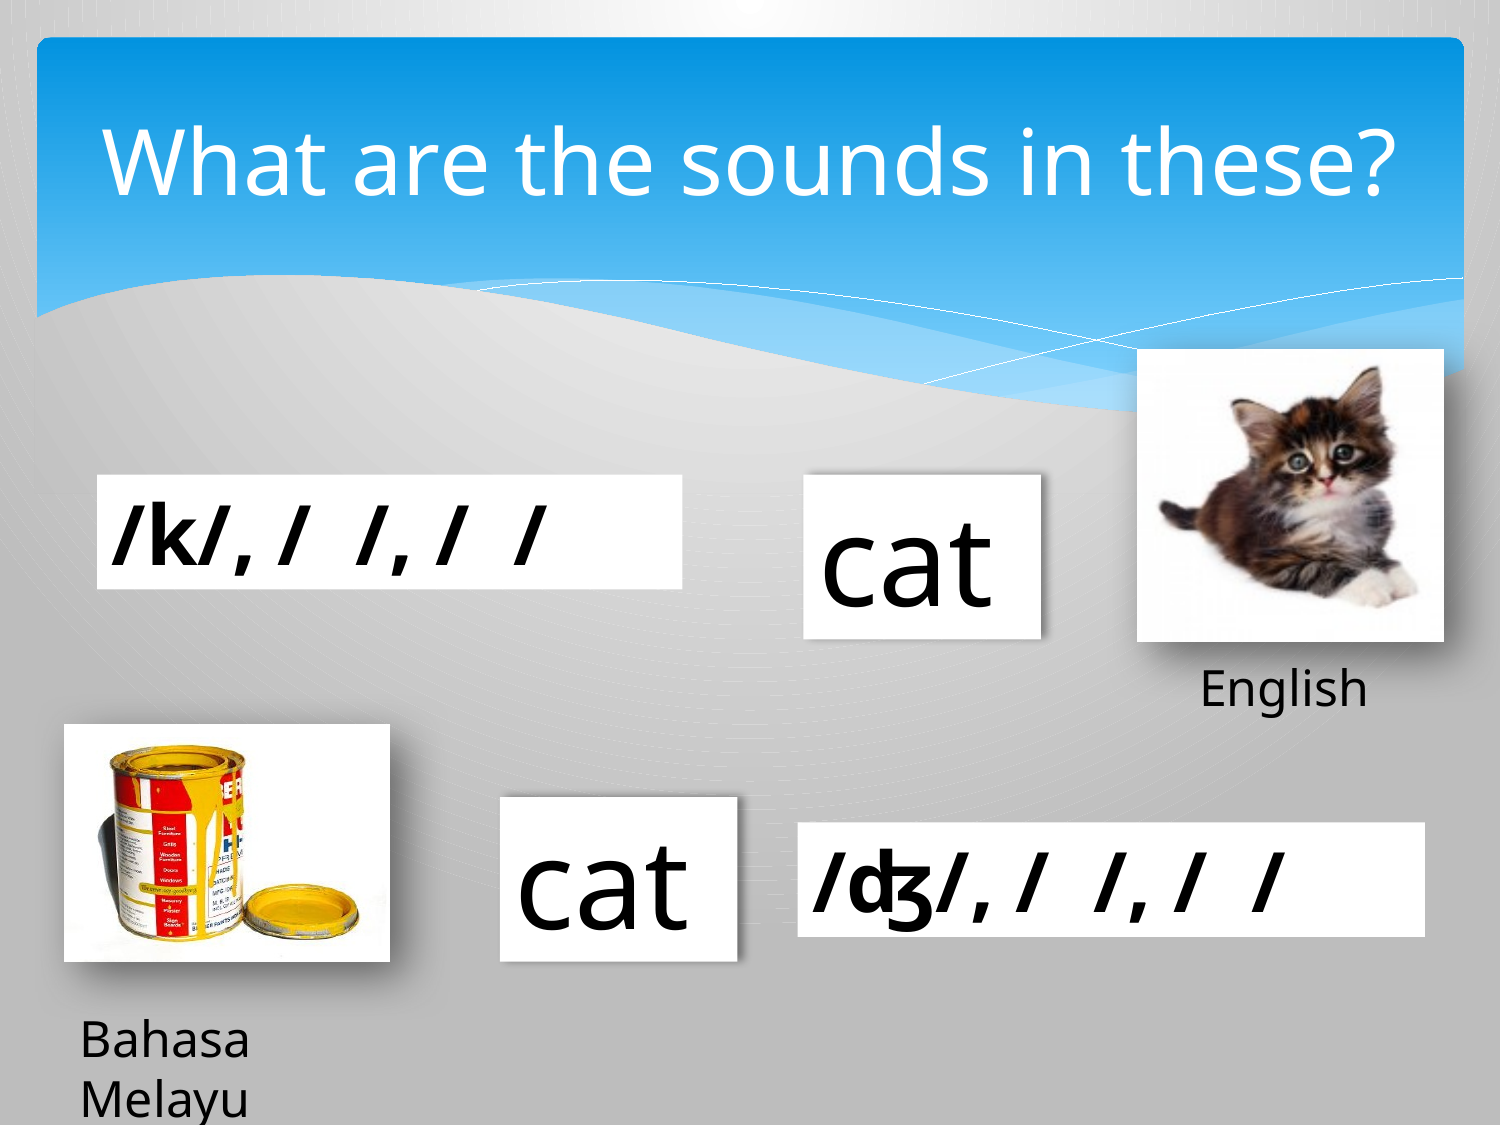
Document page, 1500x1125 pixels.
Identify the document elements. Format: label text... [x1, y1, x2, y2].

text_box /k/, / /, / / [97, 474, 683, 590]
text_box English [1184, 651, 1397, 724]
text_box cat [803, 474, 1041, 640]
picture [1137, 349, 1445, 642]
title What are the sounds in these? [75, 55, 1425, 261]
text_box Bahasa Melayu [64, 999, 428, 1125]
text_box /ʤ/, / /, / / [797, 822, 1425, 937]
text_box cat [499, 797, 738, 962]
picture [64, 723, 390, 962]
